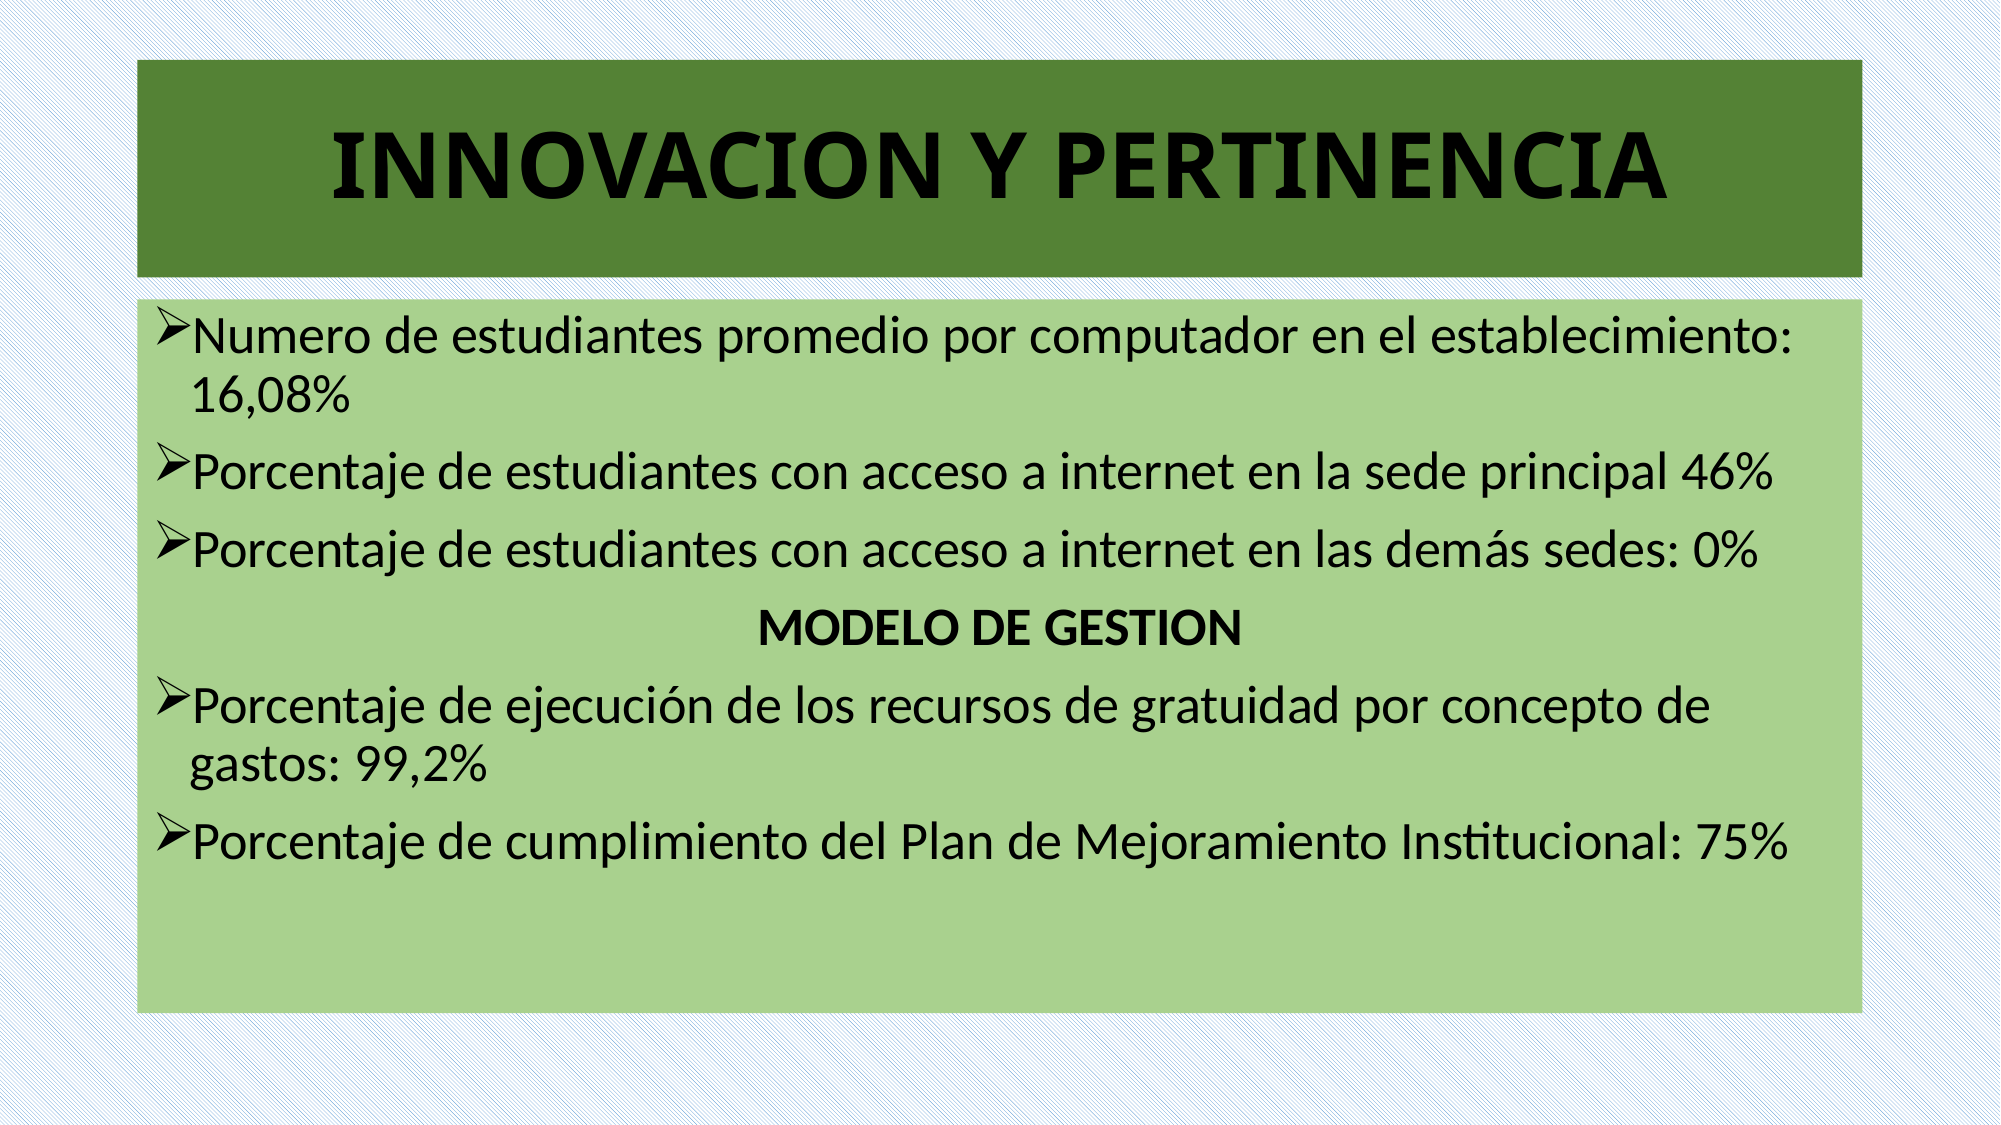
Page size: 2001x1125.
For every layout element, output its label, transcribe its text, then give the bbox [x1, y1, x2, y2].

title INNOVACION Y PERTINENCIA [137, 59, 1863, 278]
list Numero de estudiantes promedio por computador en el establecimiento: 16,08% Porcentaje de estudiantes con acceso a internet en la sede principal 46% Porcentaje de estudiantes con acceso a internet en las demás sedes: 0% MODELO DE GESTION Porcentaje de ejecución de los recursos de gratuidad por concepto de gastos: 99,2% Porcentaje de cumplimiento del Plan de Mejoramiento Institucional: 75% [137, 299, 1863, 1014]
